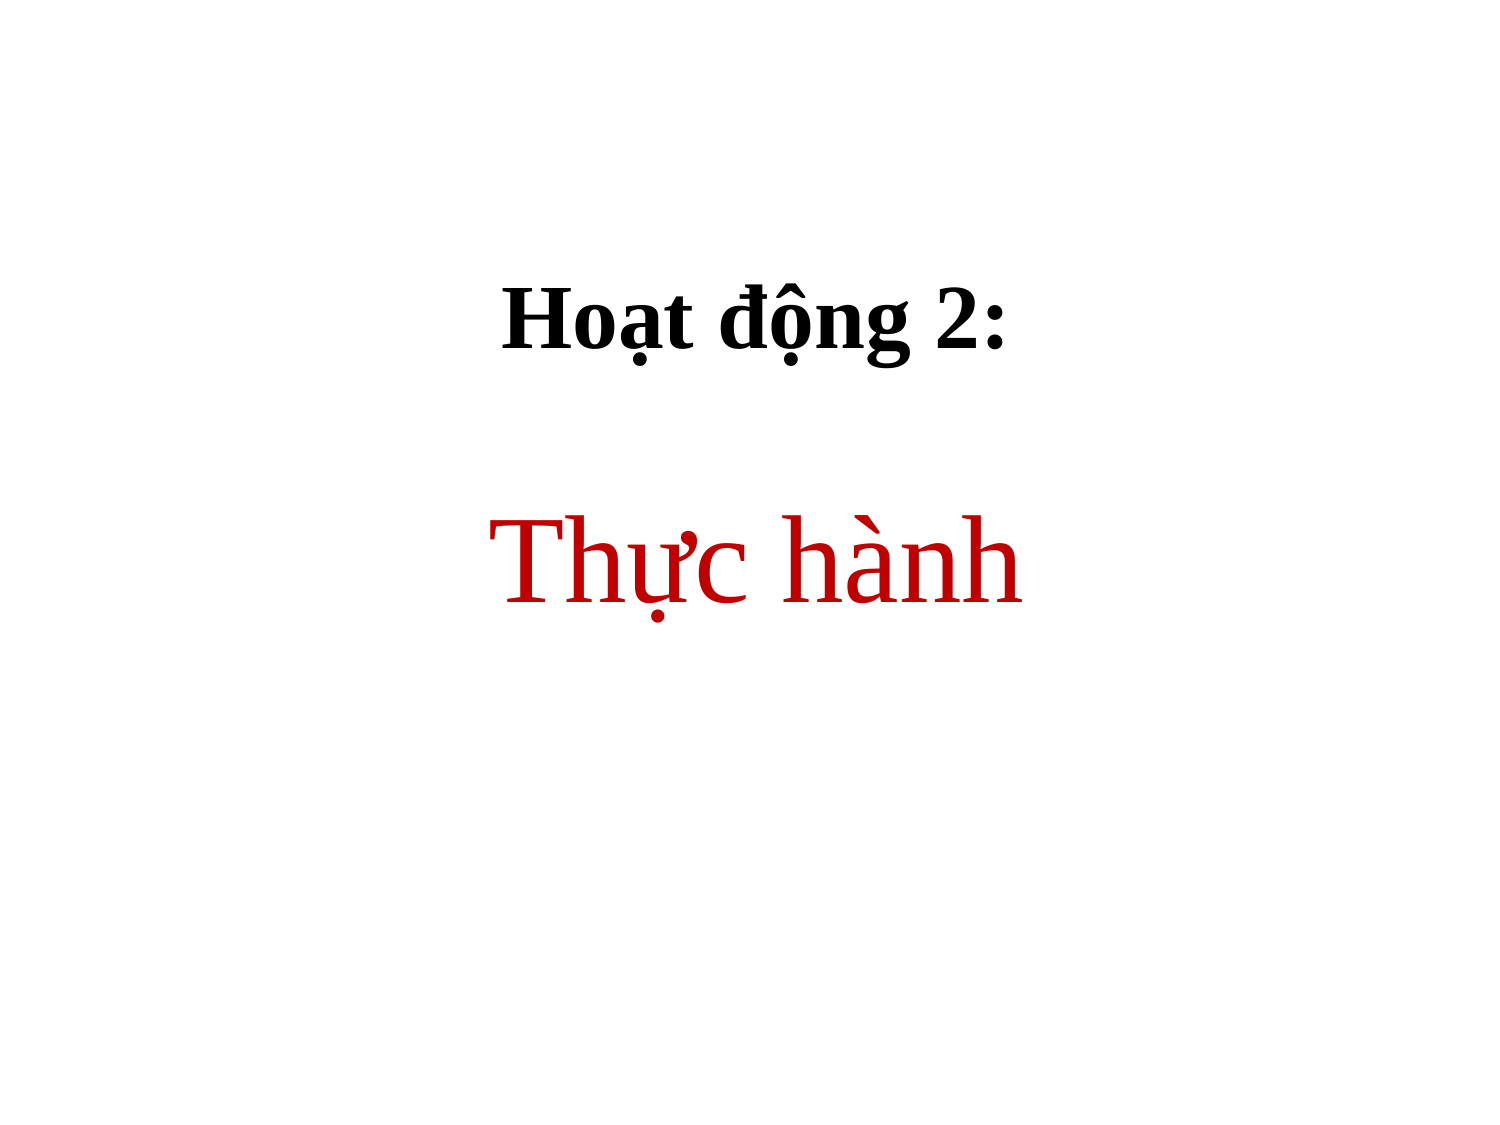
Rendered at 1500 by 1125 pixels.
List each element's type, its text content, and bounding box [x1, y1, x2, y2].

text_box Hoạt động 2: Thực hành [99, 249, 1413, 715]
